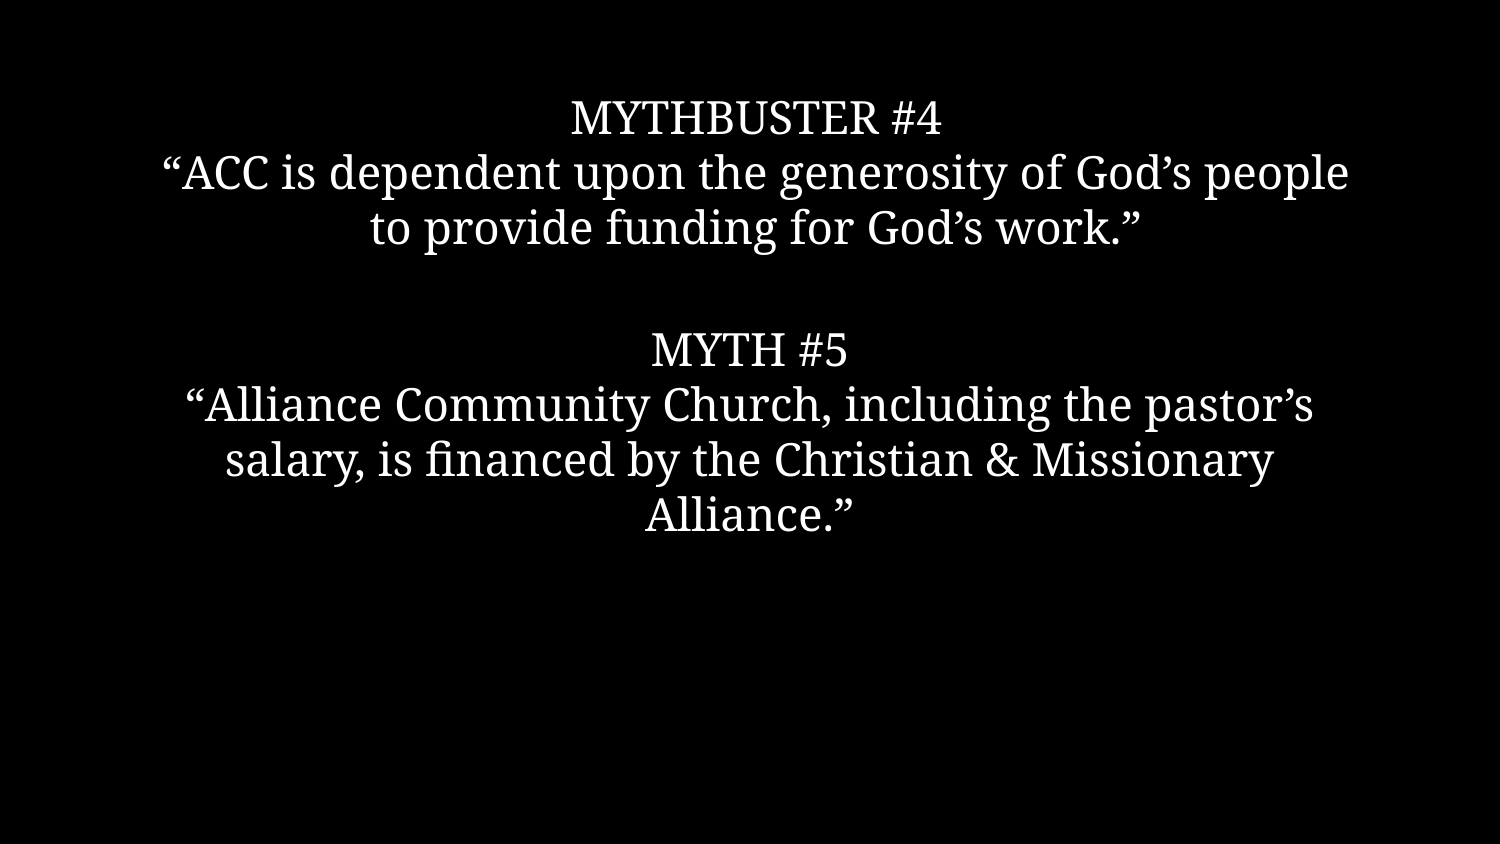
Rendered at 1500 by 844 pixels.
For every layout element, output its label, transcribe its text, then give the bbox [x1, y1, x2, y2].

title MYTH #5 “Alliance Community Church, including the pastor’s salary, is financed by the Christian & Missionary Alliance.” [104, 360, 1396, 502]
title MYTHBUSTER #4 “ACC is dependent upon the generosity of God’s people to provide funding for God’s work.” [96, 100, 1417, 242]
